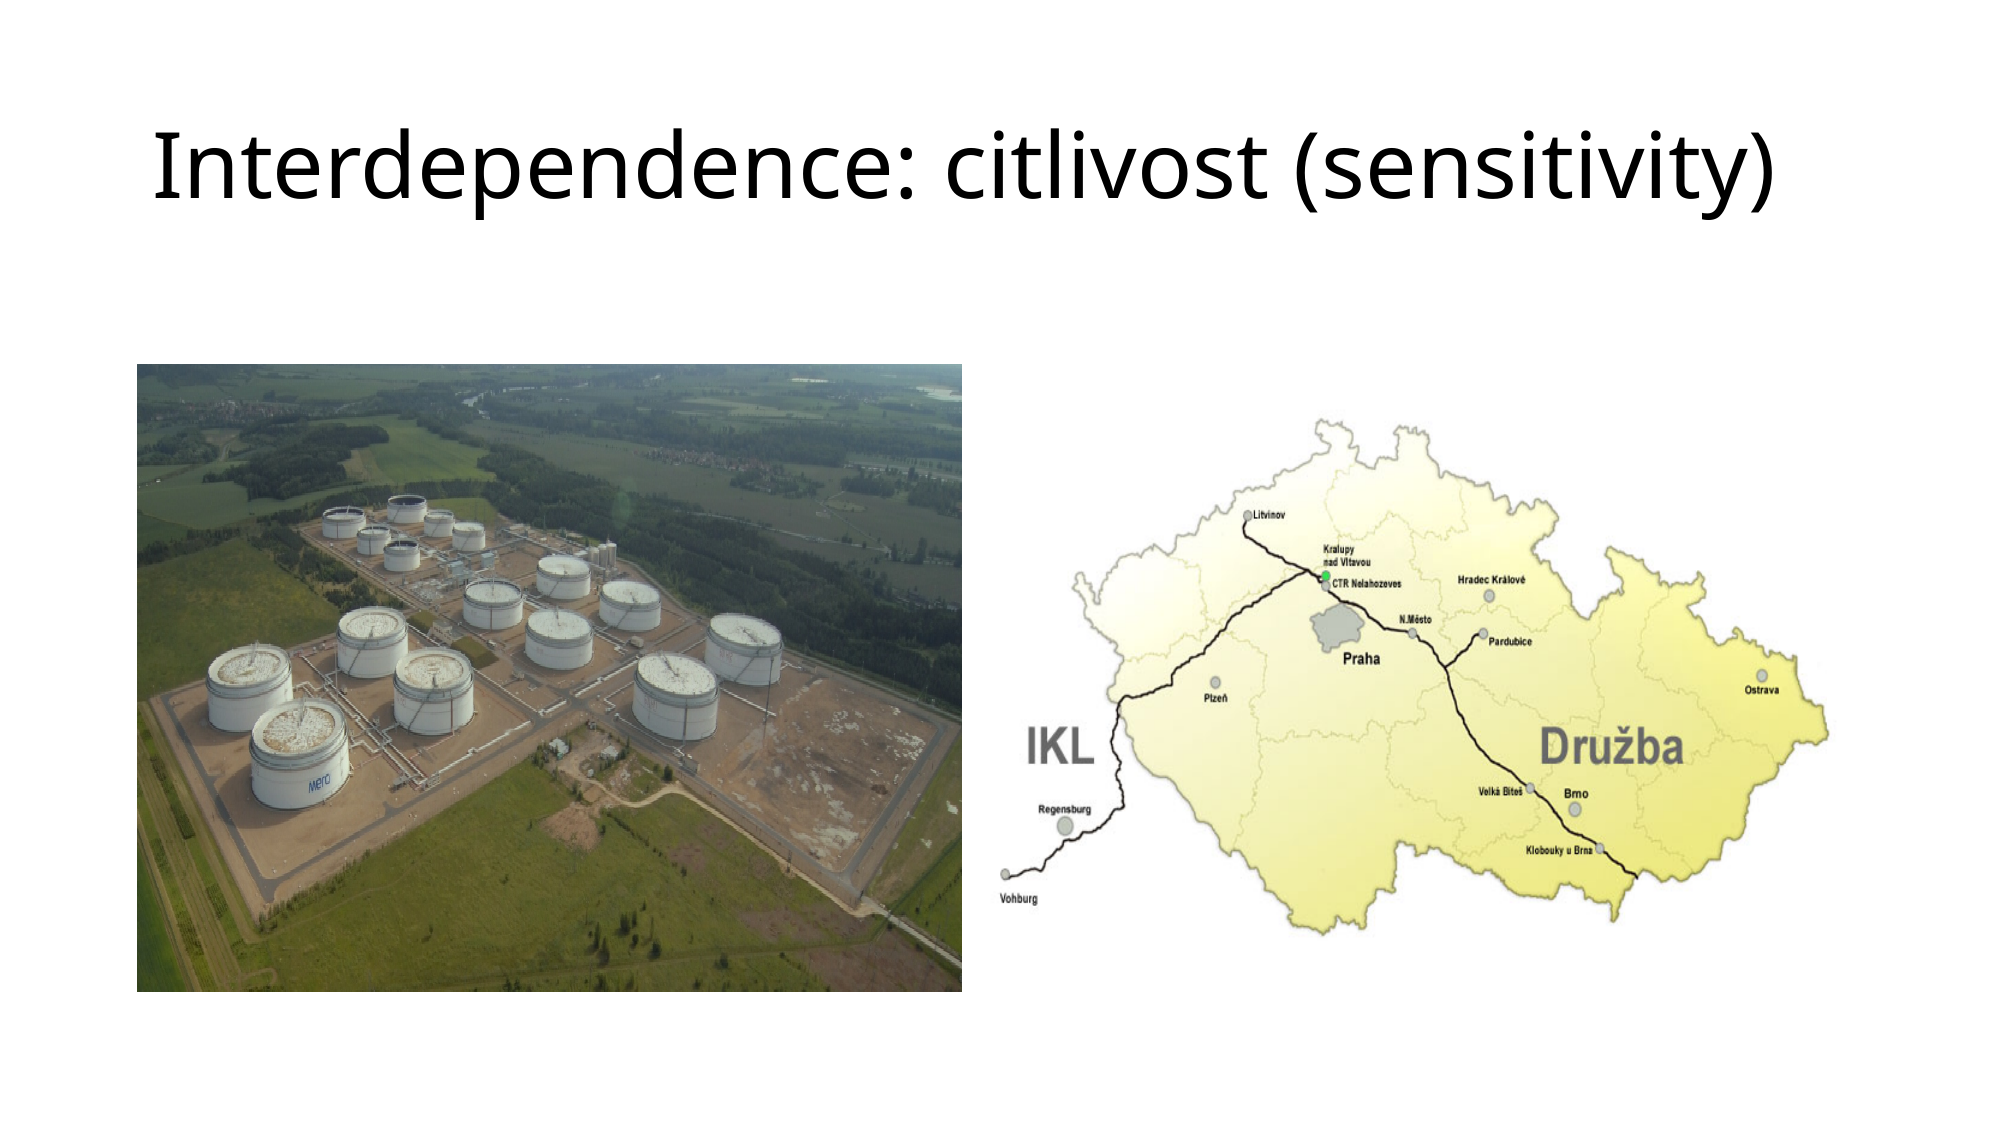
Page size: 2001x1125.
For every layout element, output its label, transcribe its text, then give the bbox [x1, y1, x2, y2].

picture [137, 364, 1863, 992]
title Interdependence: citlivost (sensitivity) [137, 59, 1863, 278]
